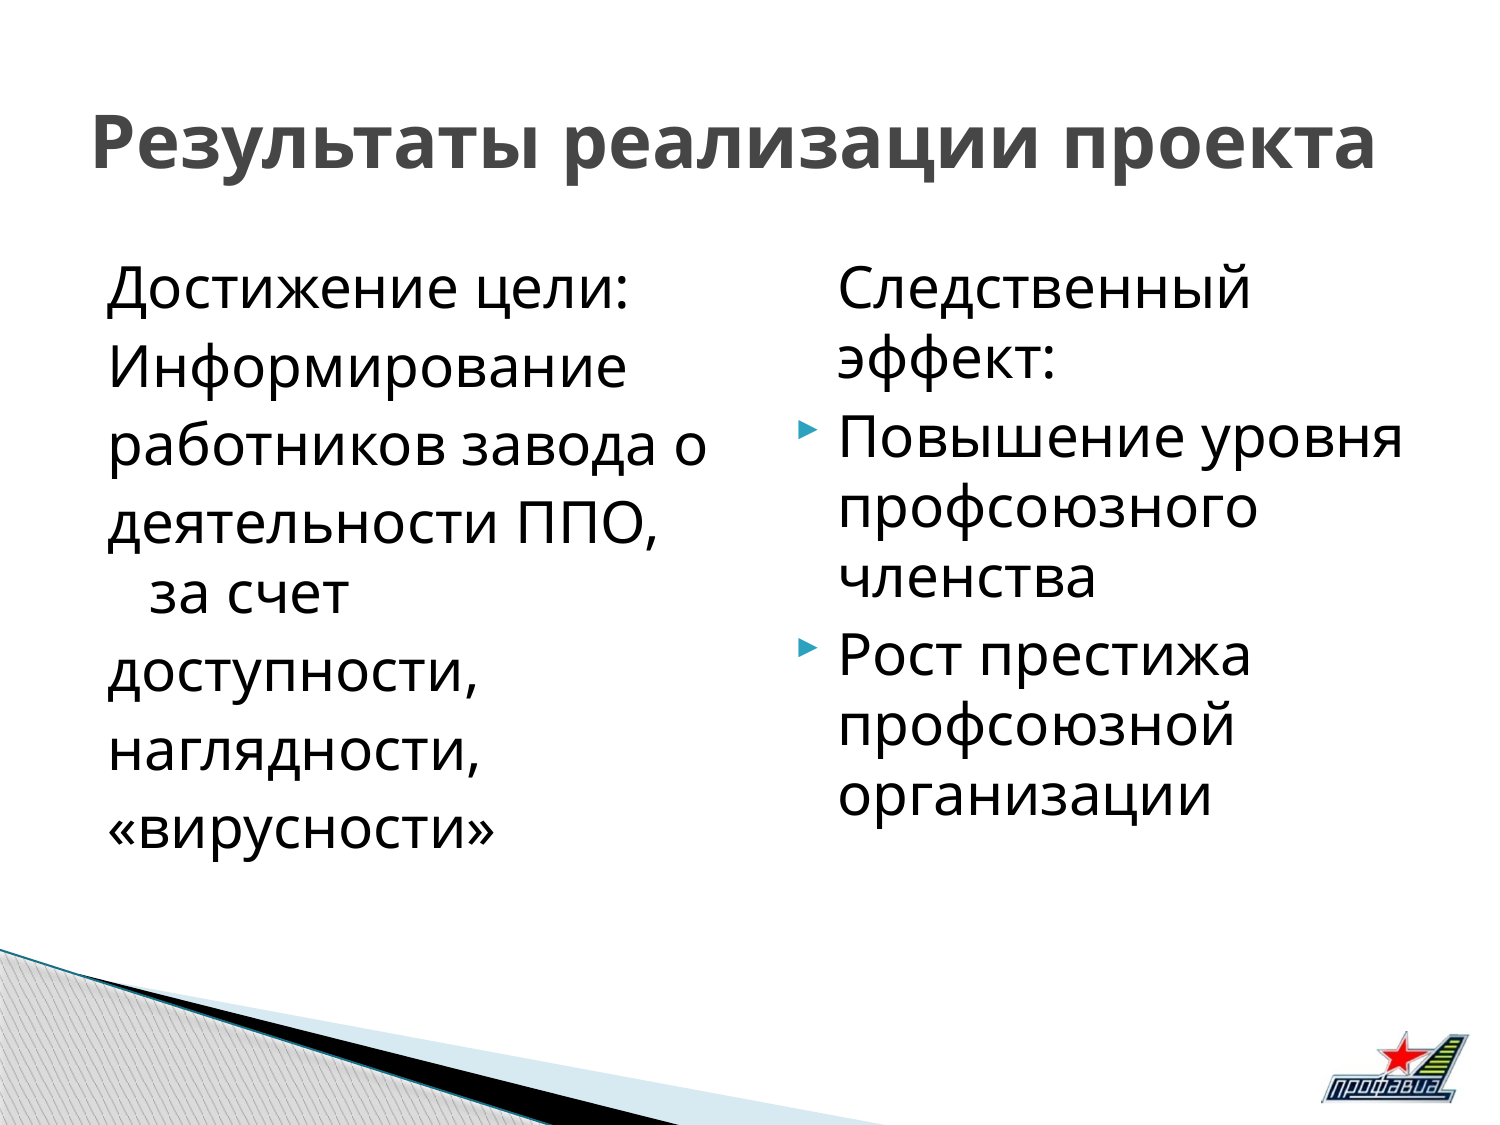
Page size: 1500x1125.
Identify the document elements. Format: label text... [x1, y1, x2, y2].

picture [1321, 1030, 1471, 1104]
list Достижение цели: Информирование работников завода о деятельности ППО, за счет доступности, наглядности, «вирусности» [75, 243, 738, 986]
title Результаты реализации проекта [75, 45, 1425, 233]
list Следственный эффект: Повышение уровня профсоюзного членства Рост престижа профсоюзной организации [762, 243, 1425, 986]
